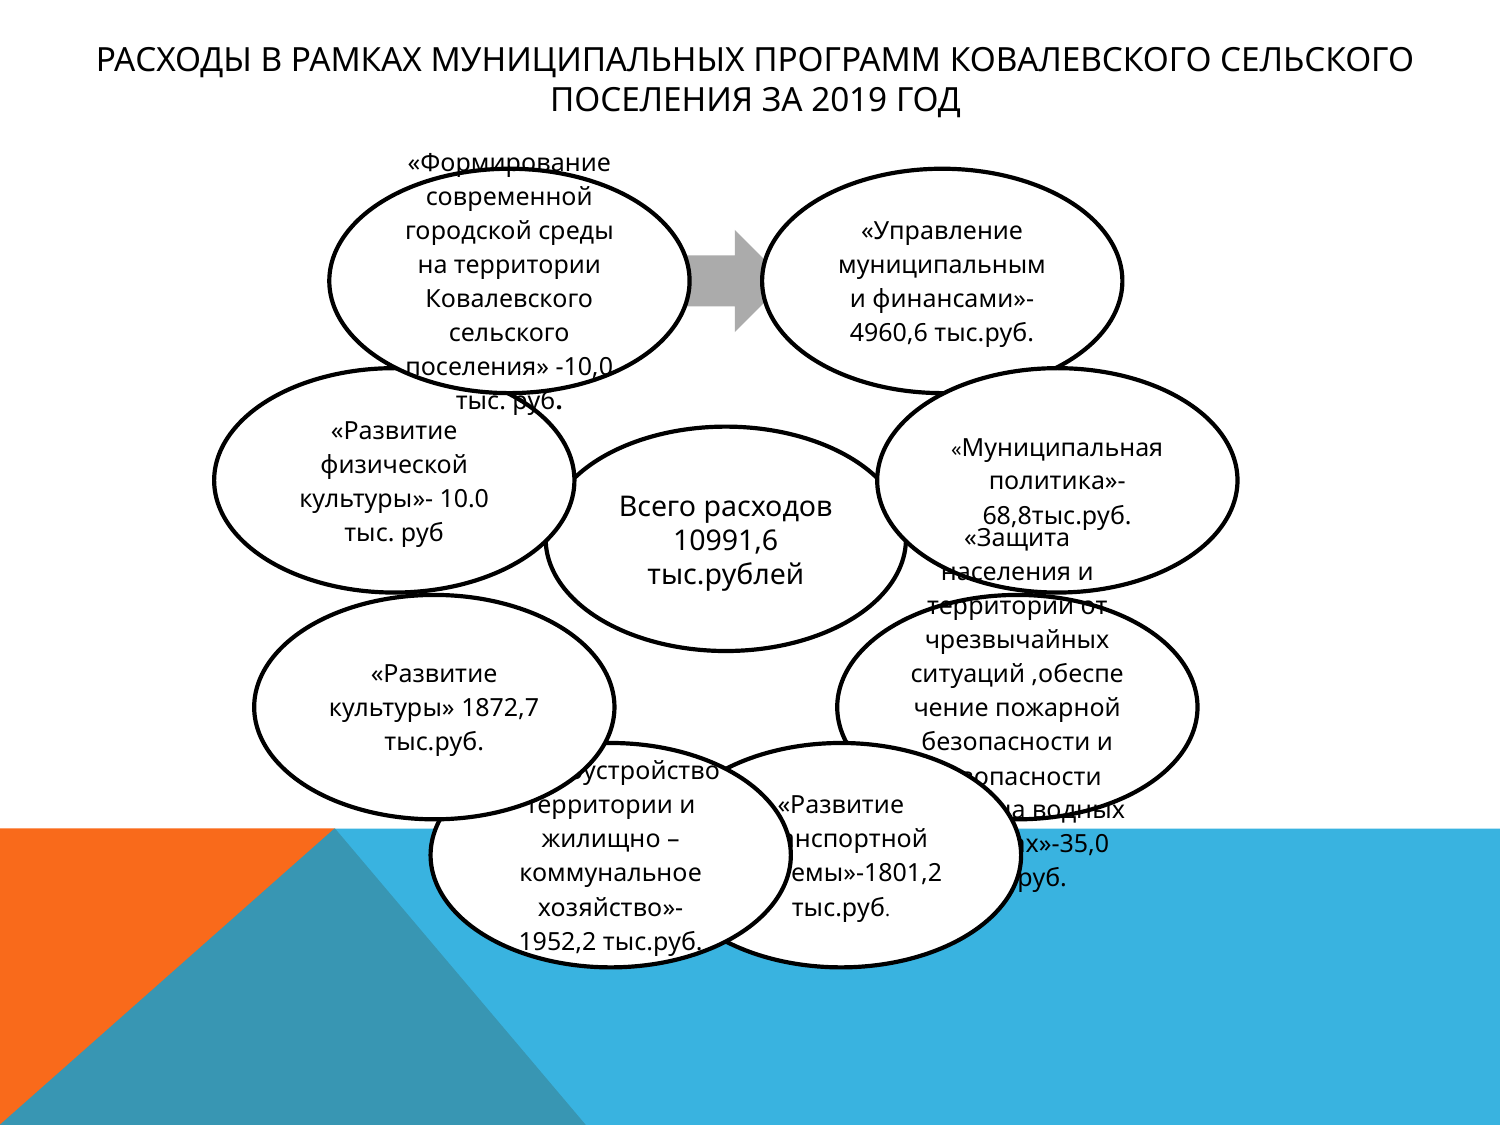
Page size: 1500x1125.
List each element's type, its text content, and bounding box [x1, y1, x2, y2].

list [4, 89, 1447, 988]
title Расходы в рамках муниципальных программ Ковалевского сельского поселения за 2019 год [41, 19, 1471, 138]
